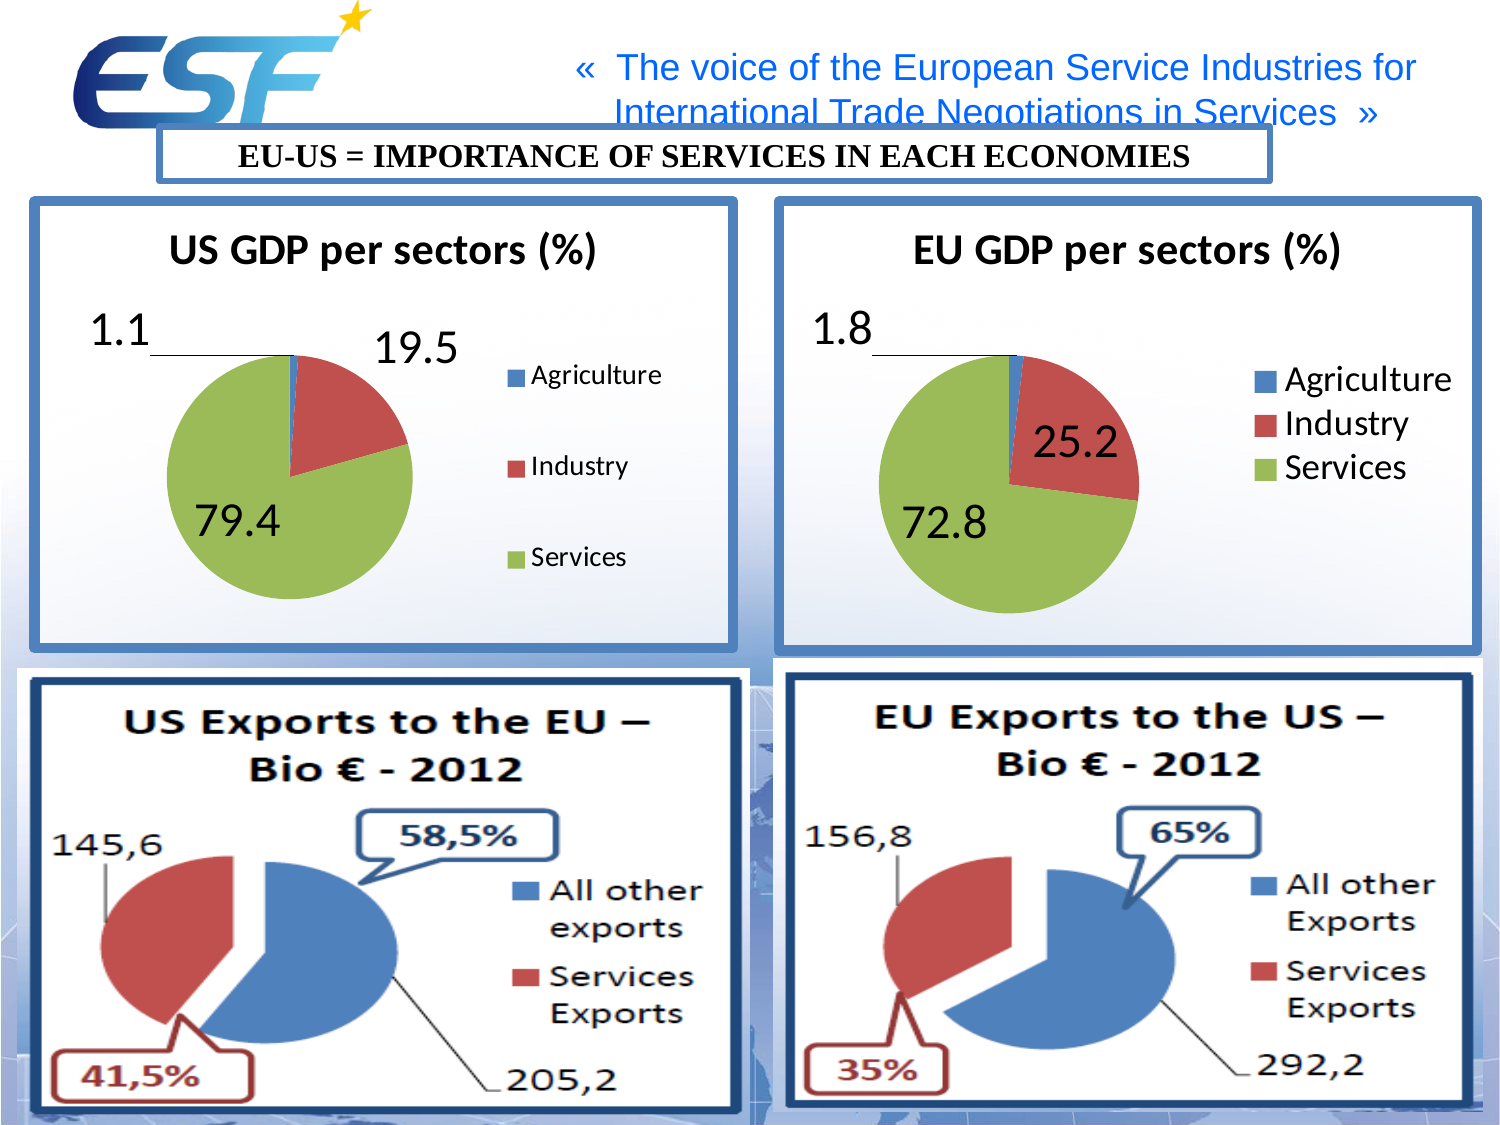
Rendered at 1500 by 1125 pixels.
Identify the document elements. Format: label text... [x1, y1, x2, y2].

picture [0, 0, 1500, 1125]
chart [29, 196, 739, 654]
text_box EU-US = Importance of services in each economies [159, 126, 1270, 182]
chart [773, 195, 1483, 656]
